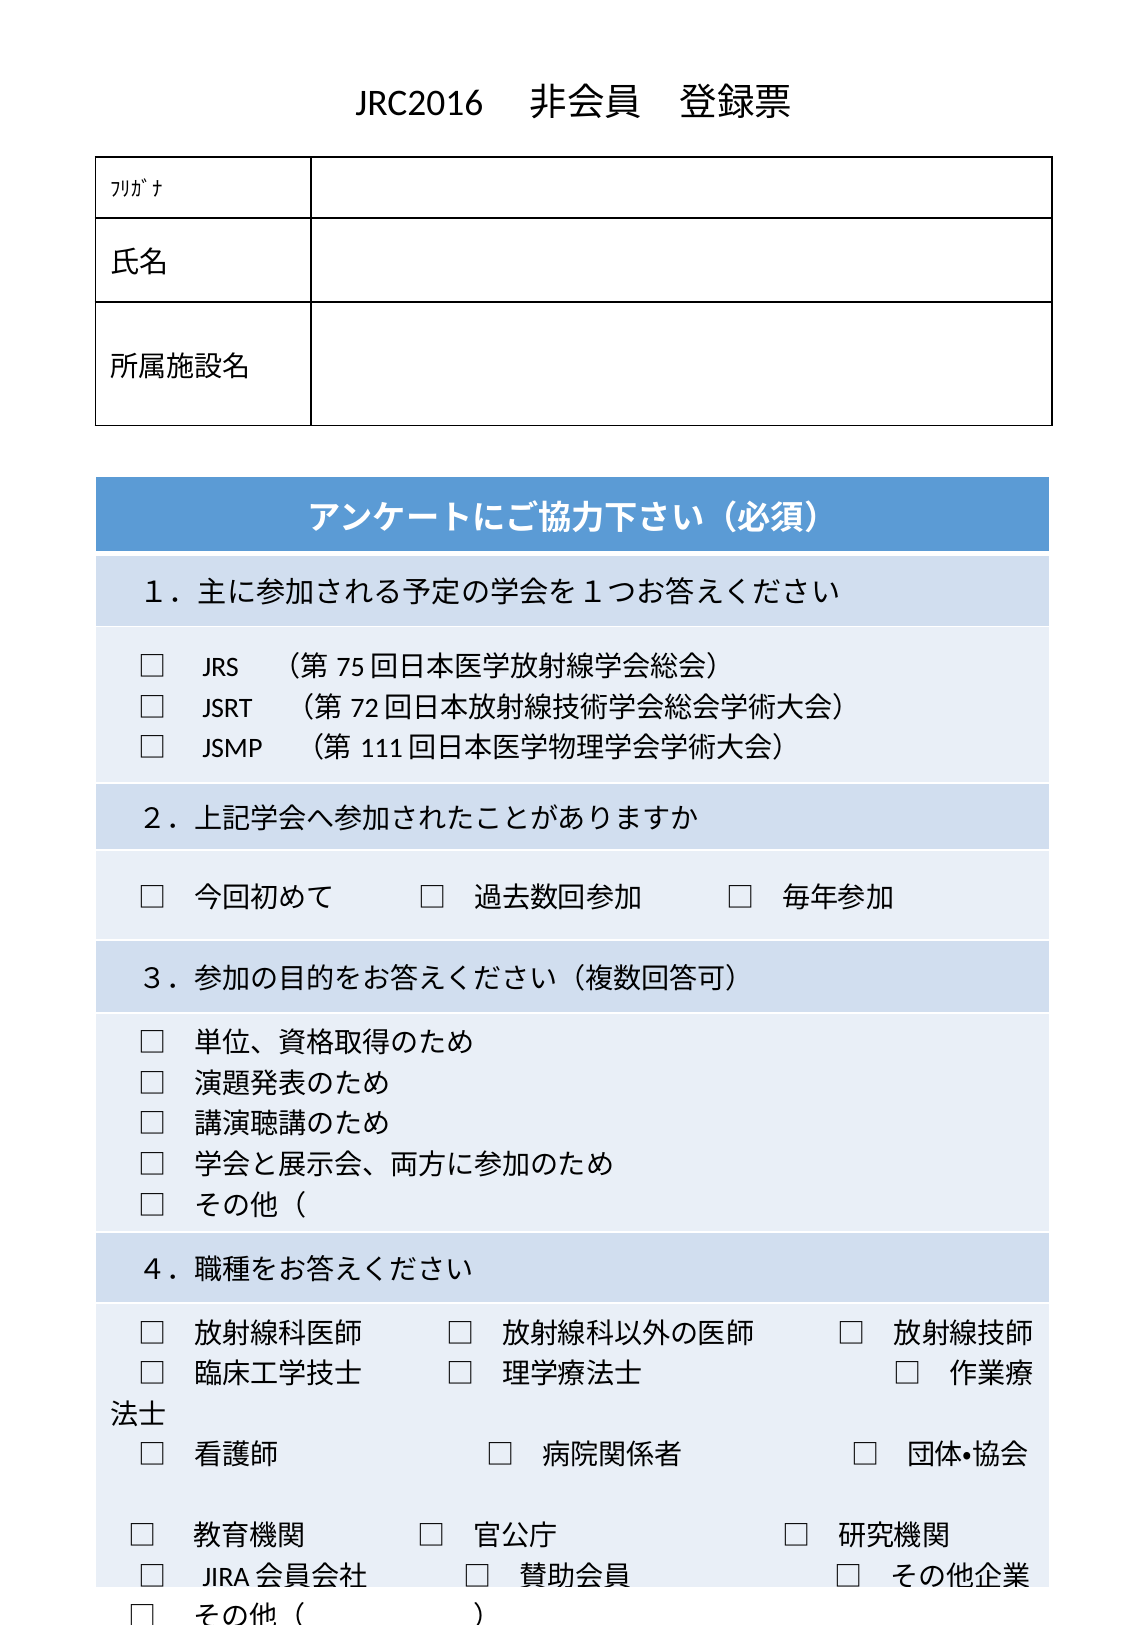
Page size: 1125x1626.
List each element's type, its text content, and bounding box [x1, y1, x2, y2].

table_cell 所属施設名 [96, 303, 310, 425]
table_cell [312, 303, 1051, 425]
table_cell [312, 219, 1051, 301]
table_cell □ 放射線科医師 □ 放射線科以外の医師 □ 放射線技師 □ 臨床工学技士 □ 理学療法士 □ 作業療法士 □ 看護師 □ 病院関係者 □ 団体・協会 □ 教育機関 □ 官公庁 □ 研究機関 □ JIRA会員会社 □ 賛助会員 □ その他企業 □ その他（ ） [96, 1304, 1049, 1587]
table_cell □ 単位、資格取得のため □ 演題発表のため □ 講演聴講のため □ 学会と展示会、両方に参加のため □ その他（ ） [96, 1014, 1049, 1231]
table_cell １．主に参加される予定の学会を１つお答えください [96, 556, 1049, 626]
table_header アンケートにご協力下さい（必須） [96, 477, 1049, 551]
table_header ﾌﾘｶﾞﾅ [96, 158, 310, 217]
text_box JRC2016 非会員 登録票 [340, 70, 807, 131]
table_cell □ 今回初めて □ 過去数回参加 □ 毎年参加 [96, 851, 1049, 939]
table_cell 氏名 [96, 219, 310, 301]
table_cell □ JRS （第75回日本医学放射線学会総会） □ JSRT （第72回日本放射線技術学会総会学術大会） □ JSMP （第111回日本医学物理学会学術大会） [96, 627, 1049, 782]
table_cell ３．参加の目的をお答えください（複数回答可） [96, 941, 1049, 1012]
table_cell ４．職種をお答えください [96, 1233, 1049, 1302]
table_header [312, 158, 1051, 217]
table_cell ２．上記学会へ参加されたことがありますか [96, 784, 1049, 849]
